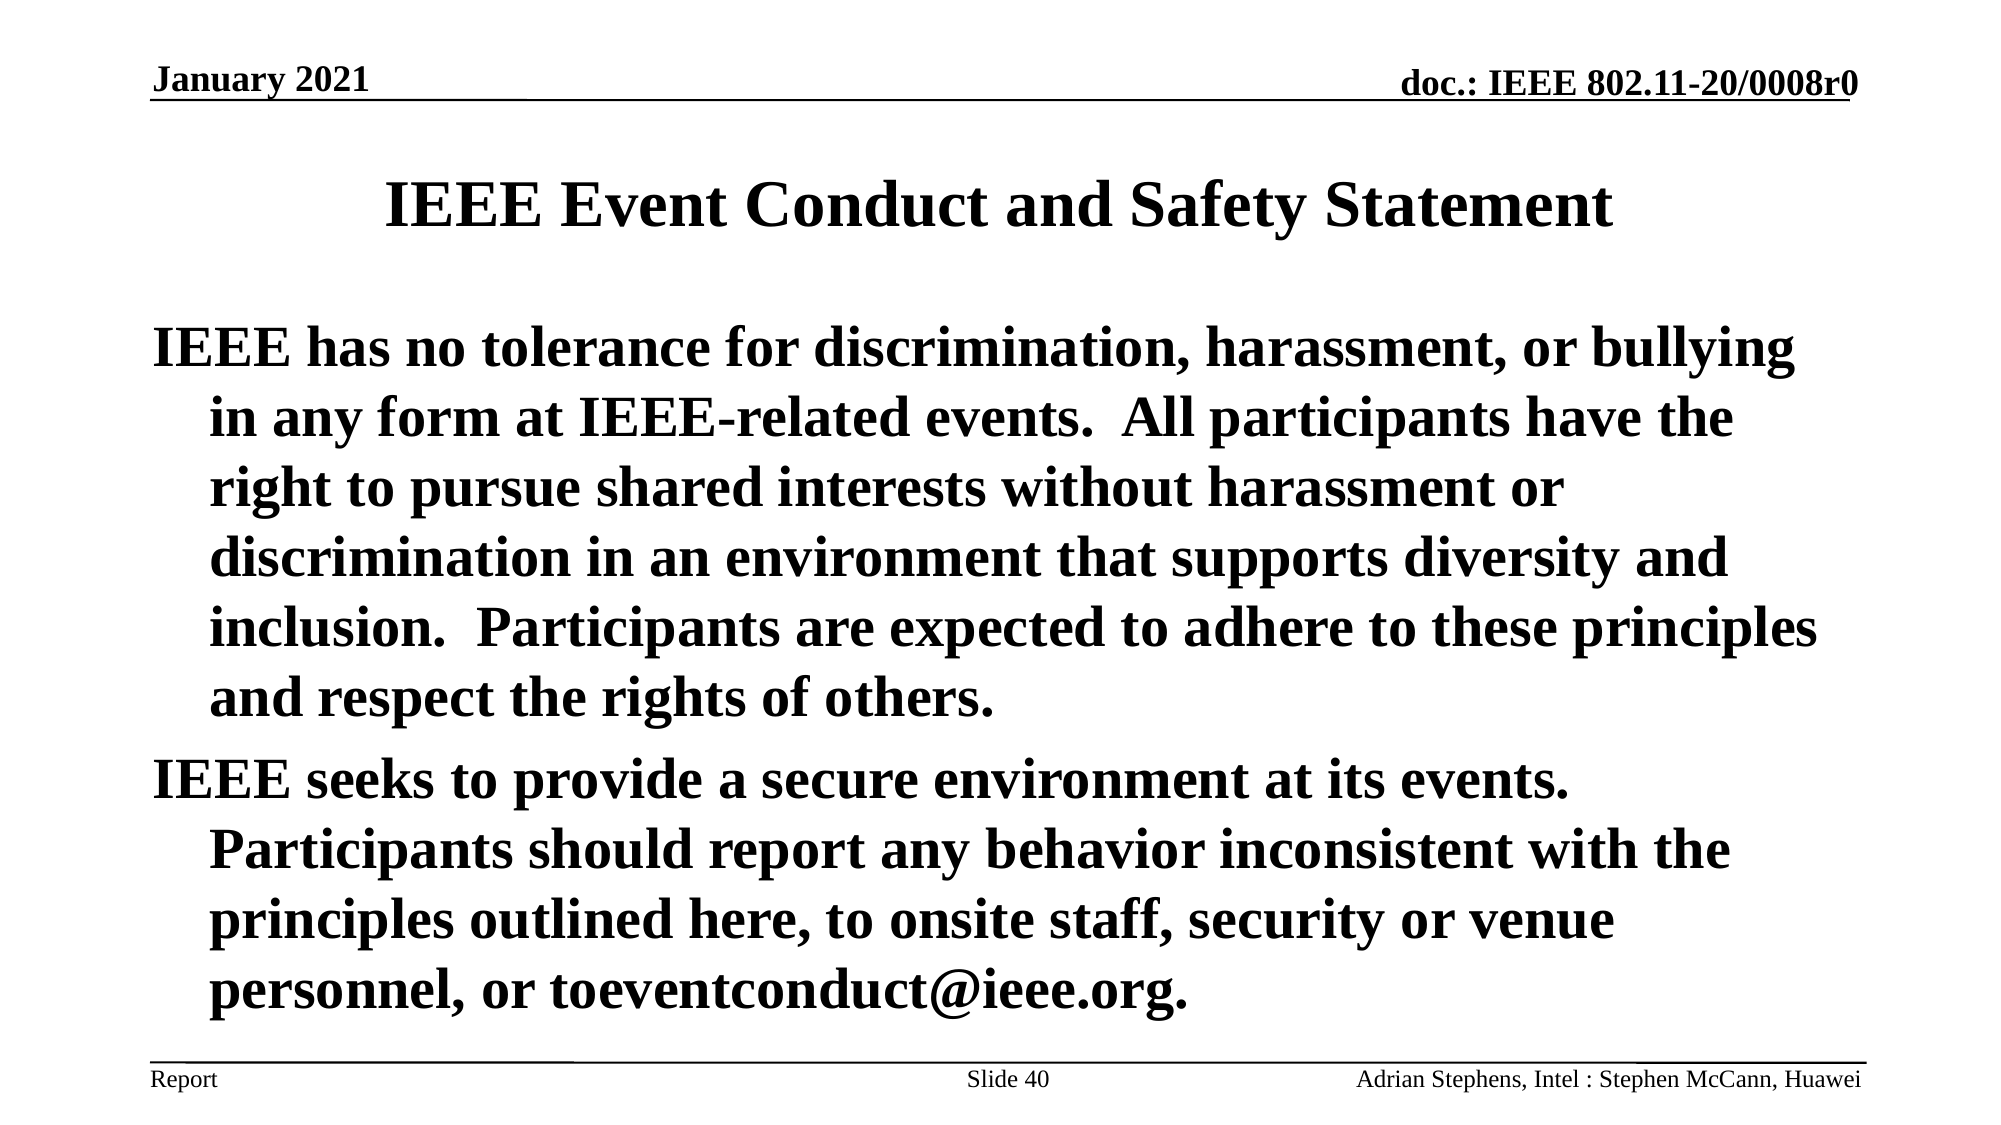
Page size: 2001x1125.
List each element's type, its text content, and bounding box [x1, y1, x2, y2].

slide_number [152, 54, 563, 100]
footer Adrian Stephens, Intel : Stephen McCann, Huawei [1222, 1061, 1863, 1093]
title IEEE Event Conduct and Safety Statement [149, 112, 1850, 288]
list IEEE has no tolerance for discrimination, harassment, or bullying in any form at IEEE-related events. All participants have the right to pursue shared interests without harassment or discrimination in an environment that supports diversity and inclusion. Participants are expected to adhere to these principles and respect the rights of others. IEEE seeks to provide a secure environment at its events. Participants should report any behavior inconsistent with the principles outlined here, to onsite staff, security or venue personnel, or toeventconduct@ieee.org. [137, 299, 1863, 1059]
slide_number Slide 40 [950, 1061, 1067, 1123]
